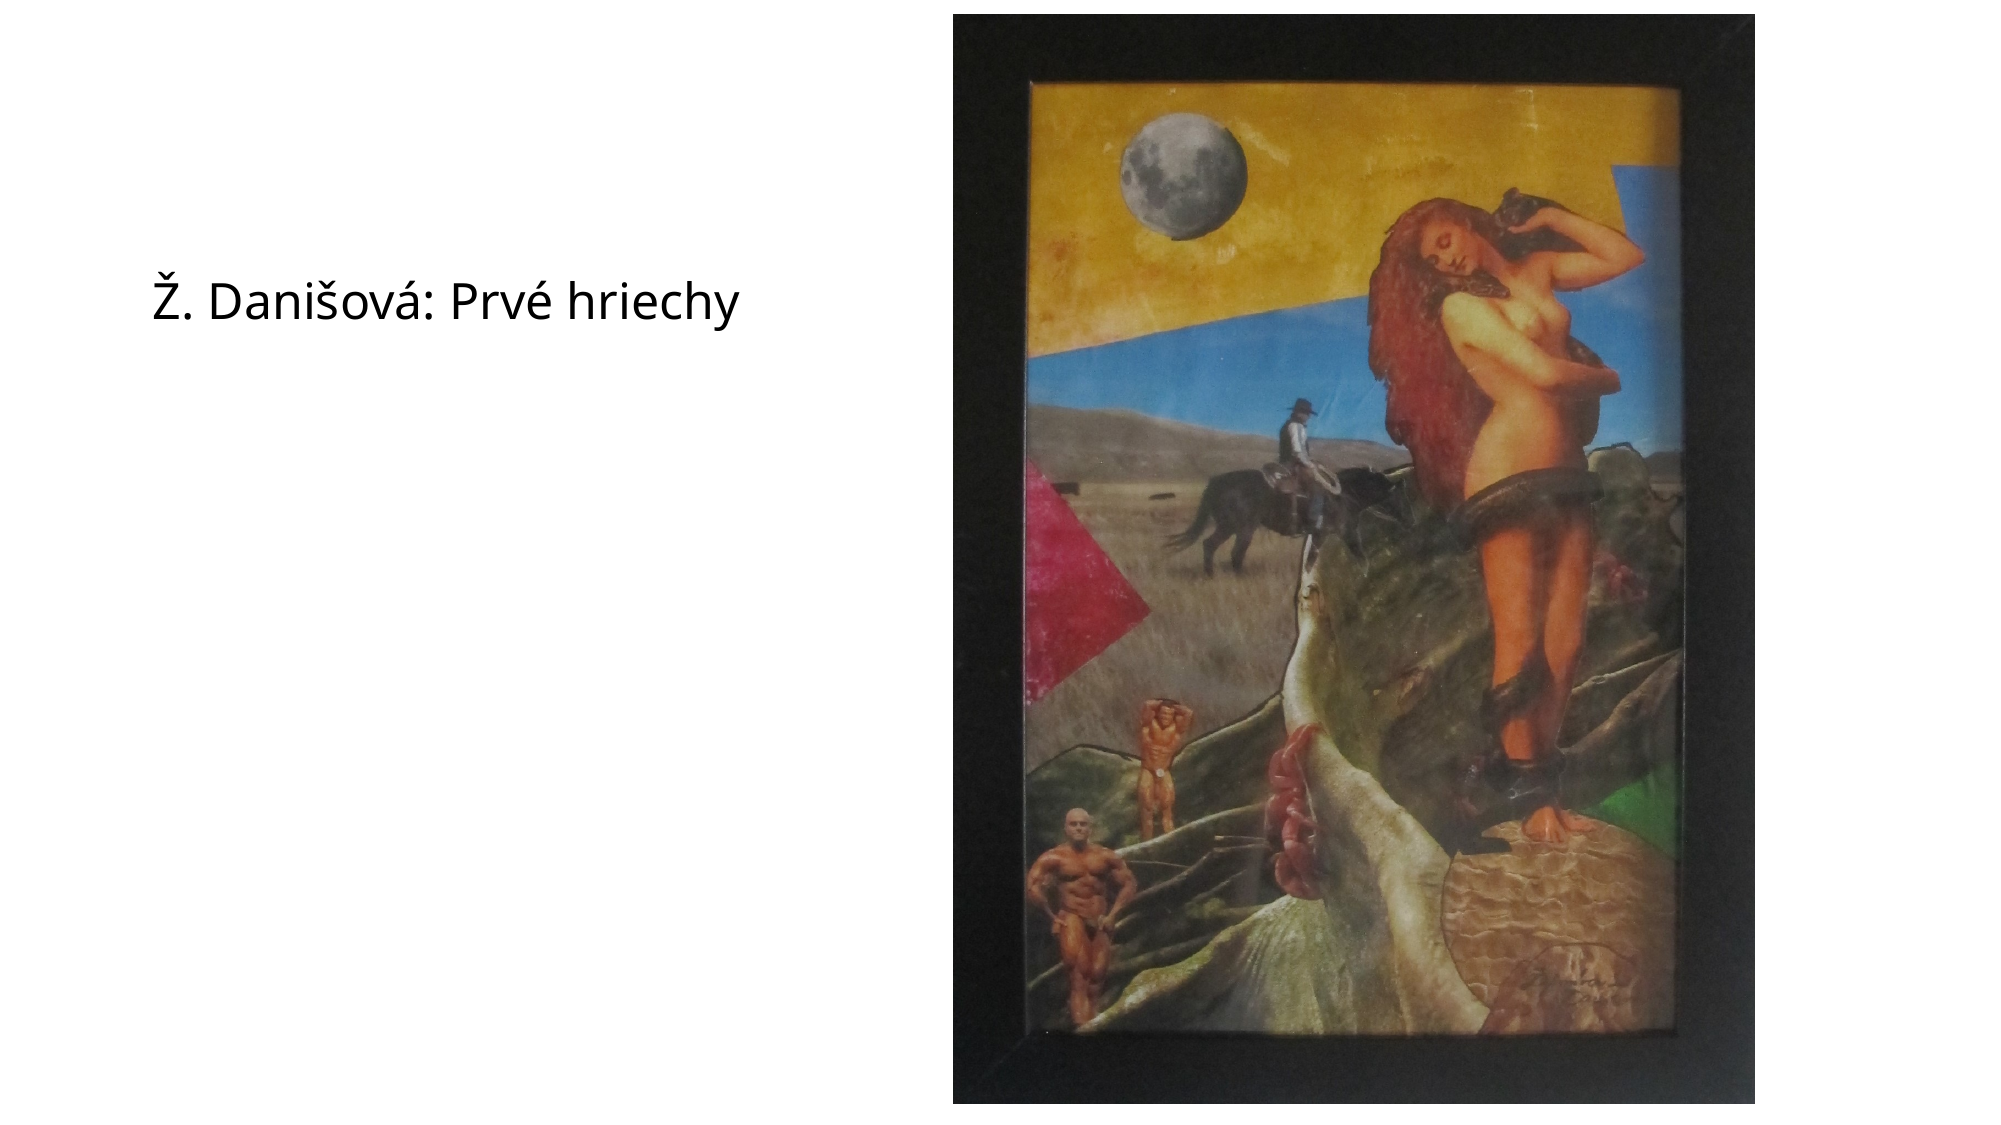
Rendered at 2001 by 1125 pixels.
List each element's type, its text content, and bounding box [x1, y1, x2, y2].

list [953, 14, 1755, 1104]
title Ž. Danišová: Prvé hriechy [137, 75, 783, 338]
